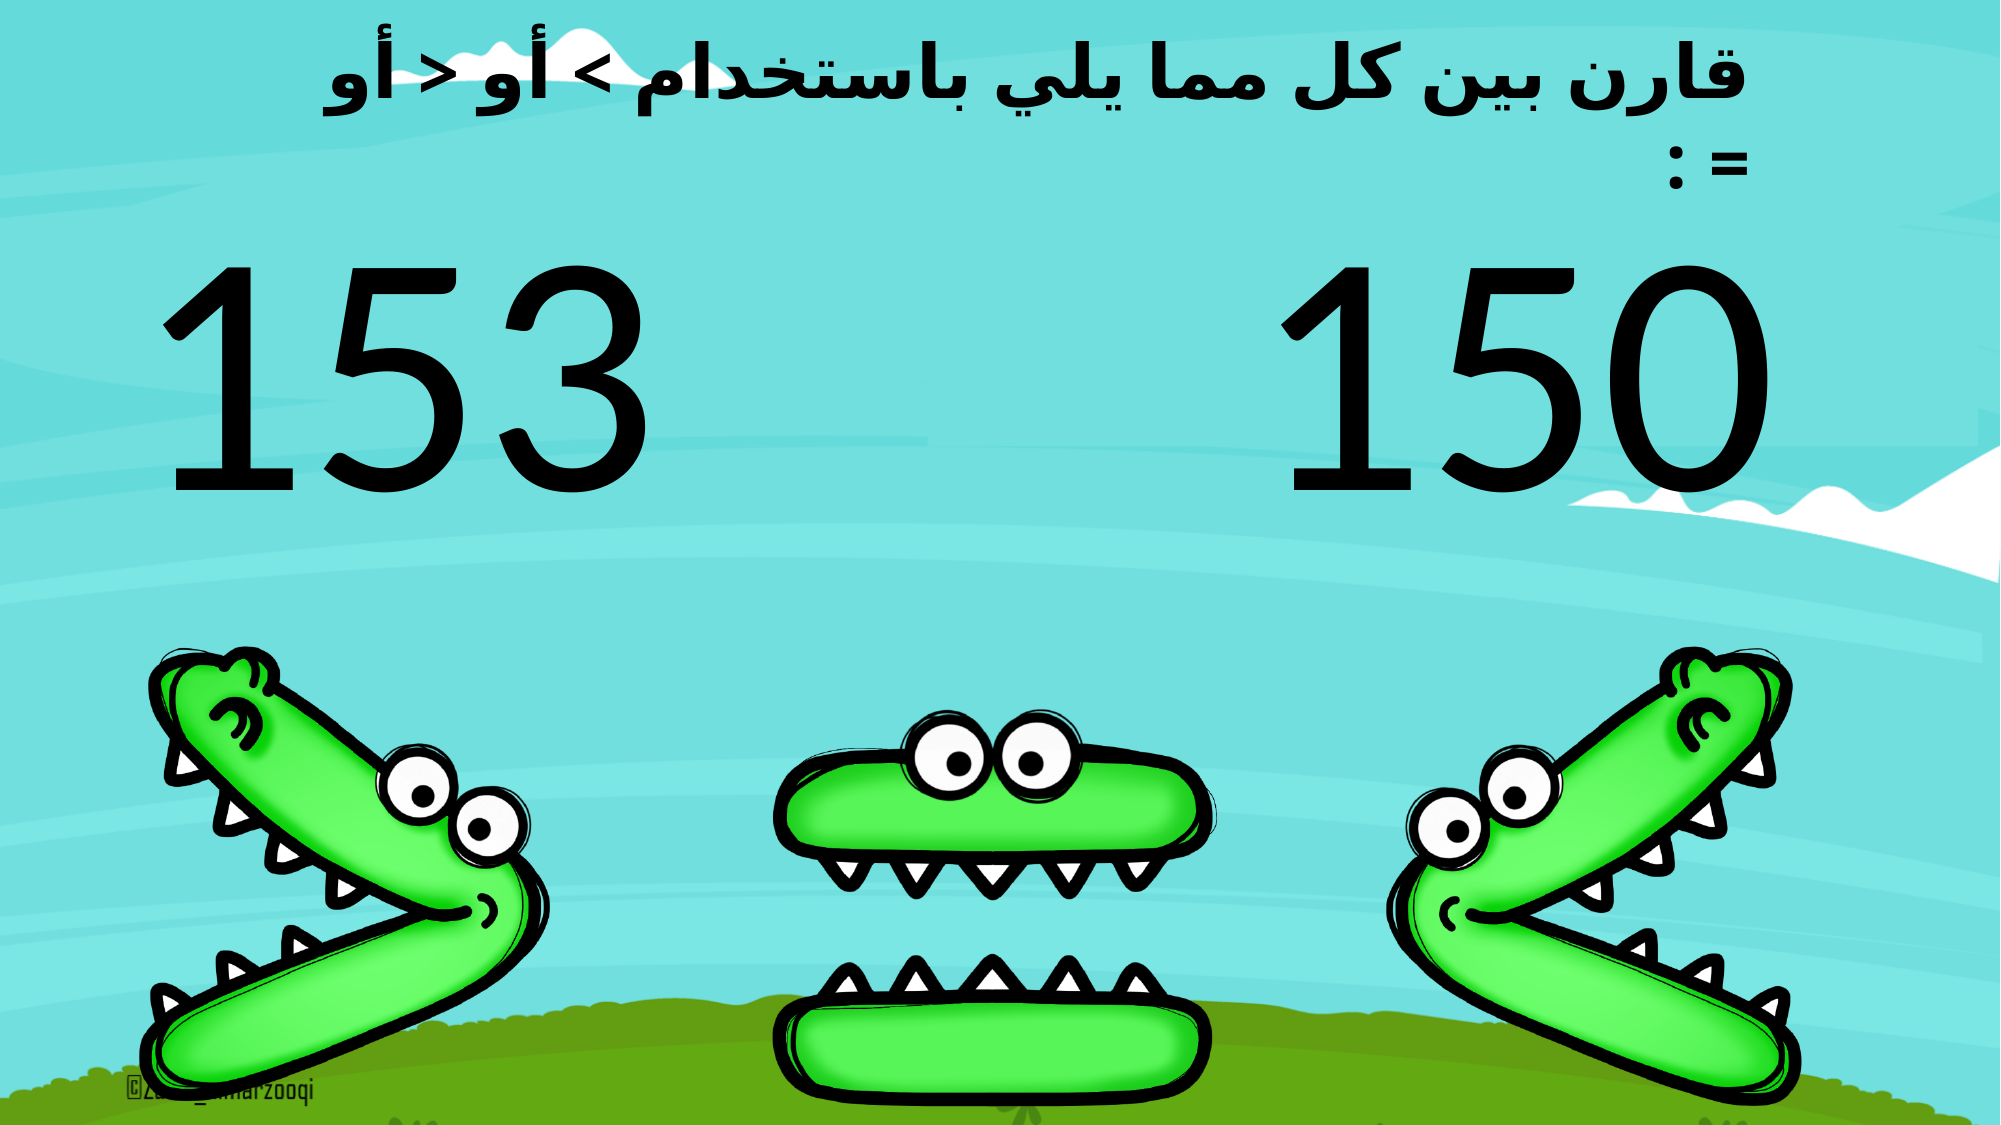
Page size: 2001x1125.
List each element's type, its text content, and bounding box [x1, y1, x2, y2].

text_box قارن بين كل مما يلي باستخدام > أو < أو = : [211, 16, 1767, 212]
text_box 150 [1236, 137, 1793, 568]
picture [0, 0, 2001, 1125]
text_box 153 [118, 137, 675, 568]
